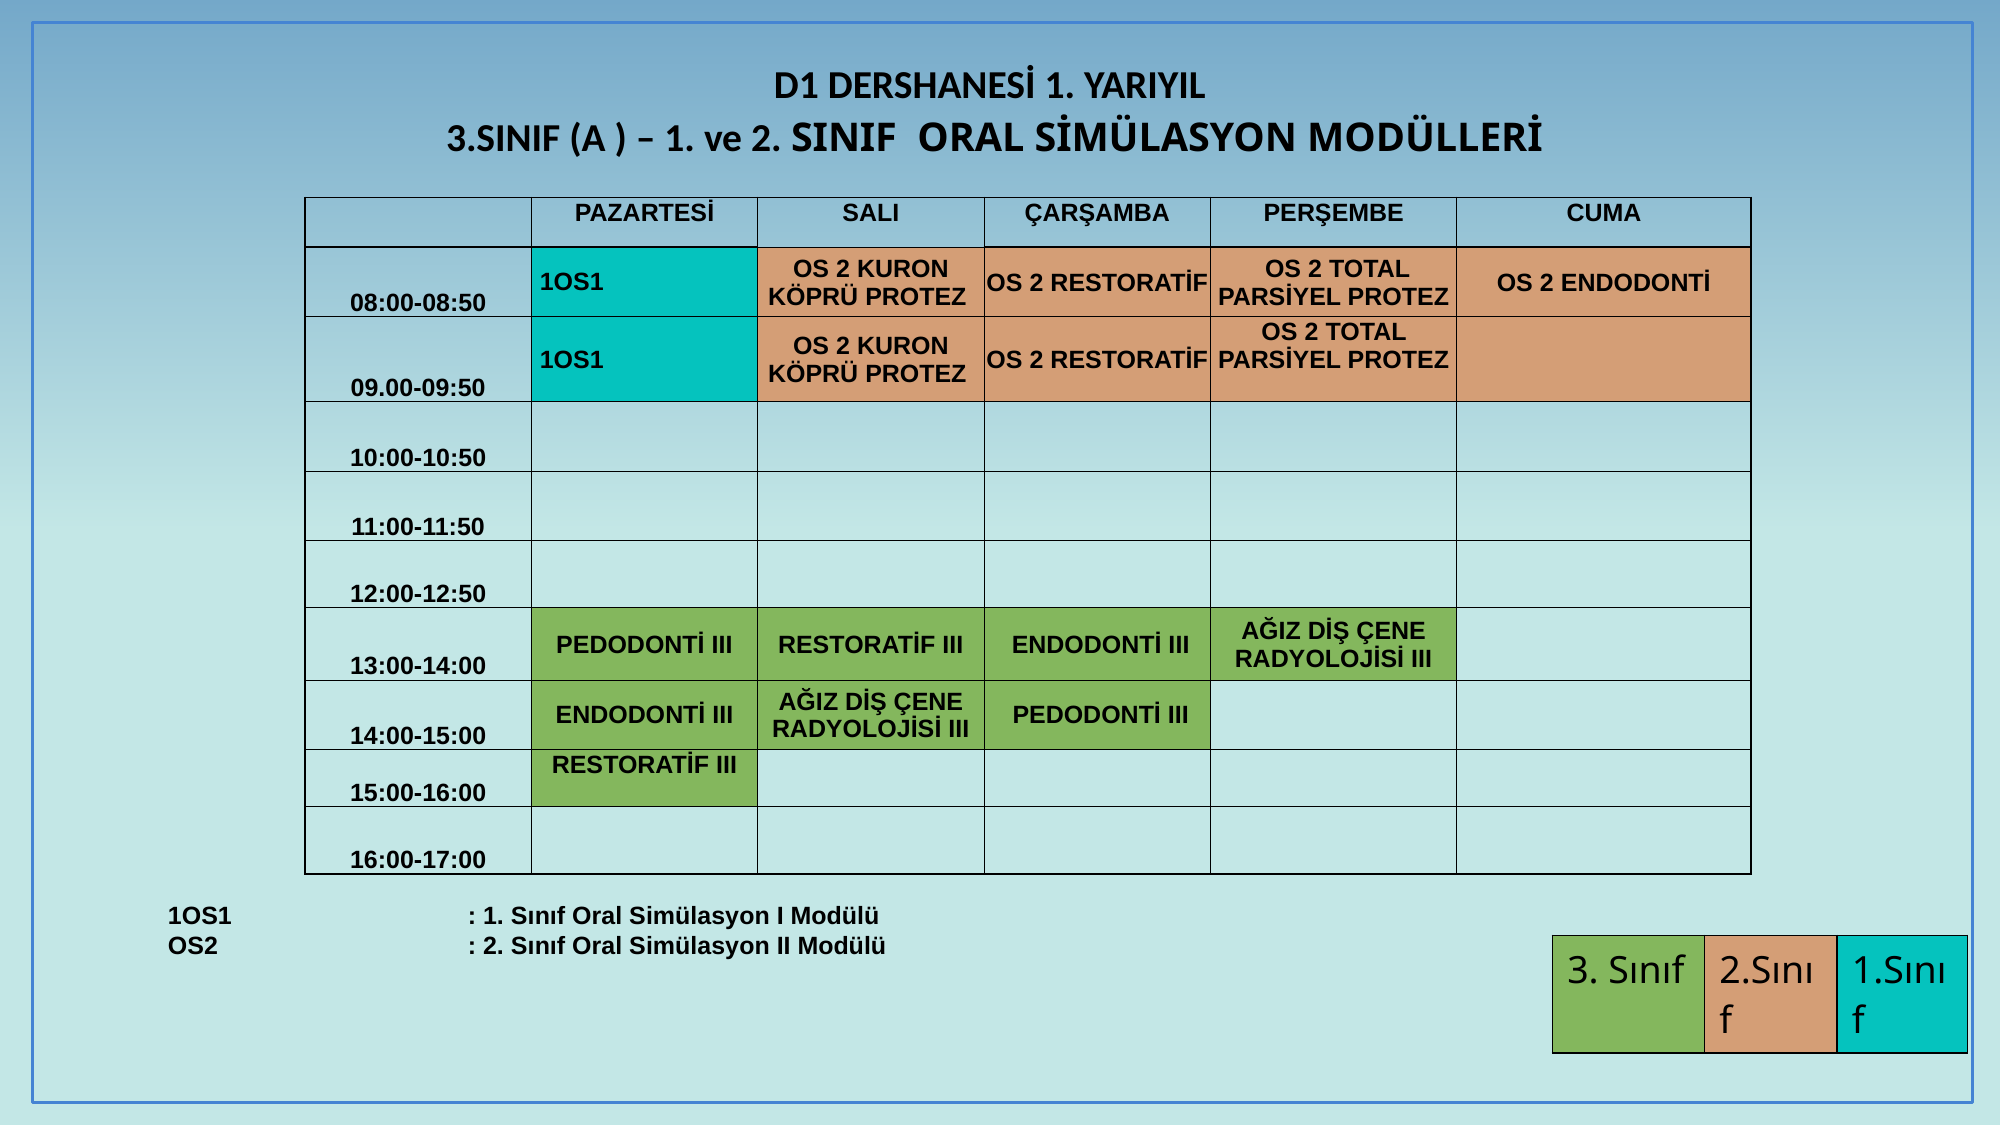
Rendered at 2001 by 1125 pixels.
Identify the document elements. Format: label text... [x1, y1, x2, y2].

table_cell 11:00-11:50 [306, 472, 531, 540]
table_cell PEDODONTİ III [532, 608, 757, 680]
table_cell 10:00-10:50 [306, 402, 531, 471]
table_cell [1457, 608, 1750, 680]
table_cell [1211, 472, 1456, 540]
table_cell PEDODONTİ III [985, 681, 1210, 749]
table_header 1.Sınıf [1838, 936, 1967, 1052]
table_header D1 DERSHANESİ 1. YARIYIL [33, 62, 1956, 108]
table_cell [532, 541, 757, 607]
table_cell [1457, 317, 1750, 401]
table_cell OS 2 TOTAL PARSİYEL PROTEZ [1211, 317, 1456, 401]
table_cell [985, 750, 1210, 806]
table_header PERŞEMBE [1211, 198, 1456, 246]
table_cell [985, 541, 1210, 607]
text_box 1OS1 : 1. Sınıf Oral Simülasyon I Modülü OS2 : 2. Sınıf Oral Simülasyon II Modülü [153, 892, 1487, 997]
table_cell AĞIZ DİŞ ÇENE RADYOLOJİSİ III [1211, 608, 1456, 680]
table_header CUMA [1457, 198, 1750, 246]
table_cell [985, 807, 1210, 873]
table_cell [758, 750, 984, 806]
table_cell 1OS1 [532, 248, 757, 316]
table_cell 3.SINIF (A ) – 1. ve 2. SINIF ORAL SİMÜLASYON MODÜLLERİ [33, 108, 1956, 163]
table_cell [985, 472, 1210, 540]
table_cell [1457, 807, 1750, 873]
table_cell [532, 472, 757, 540]
table_cell [758, 472, 984, 540]
table_header PAZARTESİ [532, 198, 757, 246]
table_cell [1211, 402, 1456, 471]
table_cell ENDODONTİ III [532, 681, 757, 749]
table_cell [985, 402, 1210, 471]
table_cell [1457, 541, 1750, 607]
table_header 3. Sınıf [1553, 936, 1704, 1052]
table_cell 12:00-12:50 [306, 541, 531, 607]
table_cell [1211, 750, 1456, 806]
table_cell [1211, 541, 1456, 607]
table_cell RESTORATİF III [758, 608, 984, 680]
table_header 2.Sınıf [1705, 936, 1836, 1052]
table_cell AĞIZ DİŞ ÇENE RADYOLOJİSİ III [758, 681, 984, 749]
table_cell [758, 402, 984, 471]
table_header SALI [758, 198, 984, 247]
table_cell OS 2 RESTORATİF [985, 248, 1210, 316]
table_cell ENDODONTİ III [985, 608, 1210, 680]
table_cell [1211, 681, 1456, 749]
table_cell OS 2 KURON KÖPRÜ PROTEZ [758, 248, 984, 316]
table_cell [1457, 402, 1750, 471]
table_cell [532, 402, 757, 471]
table_cell 16:00-17:00 [306, 807, 531, 873]
table_cell [1457, 750, 1750, 806]
table_cell RESTORATİF III [532, 750, 757, 806]
table_cell [1211, 807, 1456, 873]
table_cell [758, 541, 984, 607]
table_cell OS 2 ENDODONTİ [1457, 248, 1750, 316]
table_header ÇARŞAMBA [985, 198, 1210, 246]
table_cell [1457, 681, 1750, 749]
table_cell 09.00-09:50 [306, 317, 531, 401]
table_cell [1457, 472, 1750, 540]
table_cell [758, 807, 984, 873]
table_cell 1OS1 [532, 317, 757, 401]
table_header [306, 198, 531, 246]
table_cell 14:00-15:00 [306, 681, 531, 749]
table_cell OS 2 RESTORATİF [985, 317, 1210, 401]
table_cell 13:00-14:00 [306, 608, 531, 680]
table_cell 15:00-16:00 [306, 750, 531, 806]
table_cell OS 2 KURON KÖPRÜ PROTEZ [758, 317, 984, 401]
table_cell [532, 807, 757, 873]
table_cell 08:00-08:50 [306, 248, 531, 316]
table_cell OS 2 TOTAL PARSİYEL PROTEZ [1211, 248, 1456, 316]
